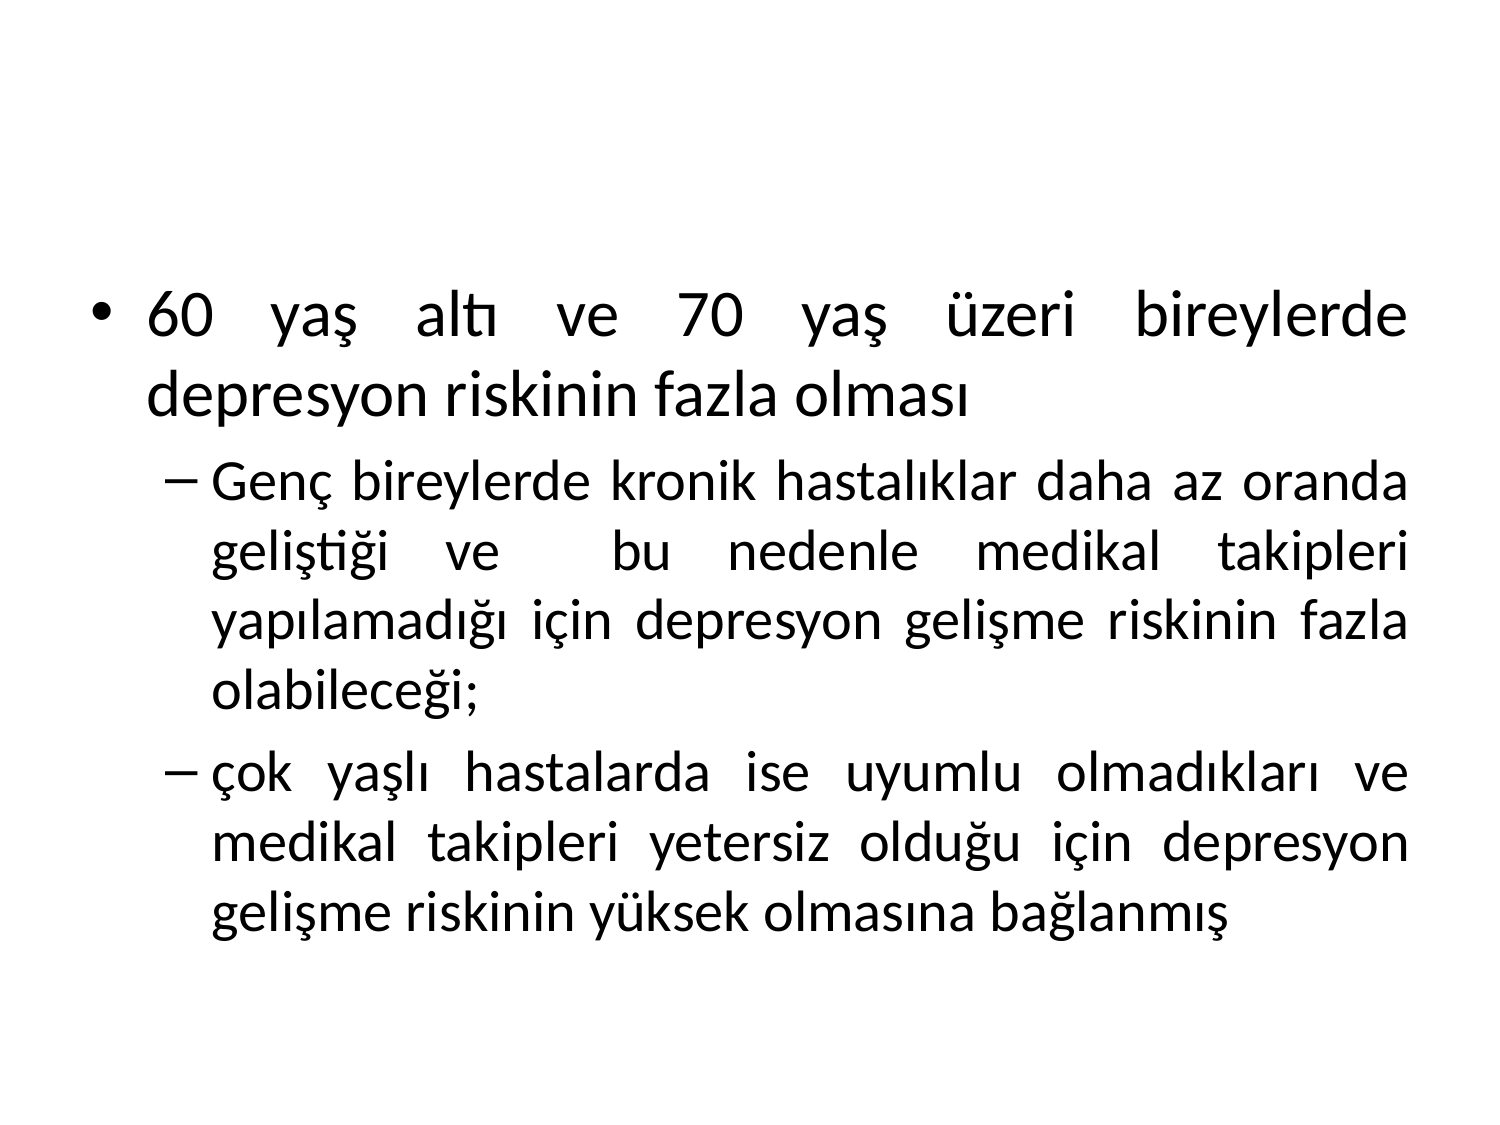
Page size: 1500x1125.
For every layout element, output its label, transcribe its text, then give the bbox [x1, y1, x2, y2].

list 60 yaş altı ve 70 yaş üzeri bireylerde depresyon riskinin fazla olması Genç bireylerde kronik hastalıklar daha az oranda geliştiği ve bu nedenle medikal takipleri yapılamadığı için depresyon gelişme riskinin fazla olabileceği; çok yaşlı hastalarda ise uyumlu olmadıkları ve medikal takipleri yetersiz olduğu için depresyon gelişme riskinin yüksek olmasına bağlanmış [75, 262, 1425, 1005]
